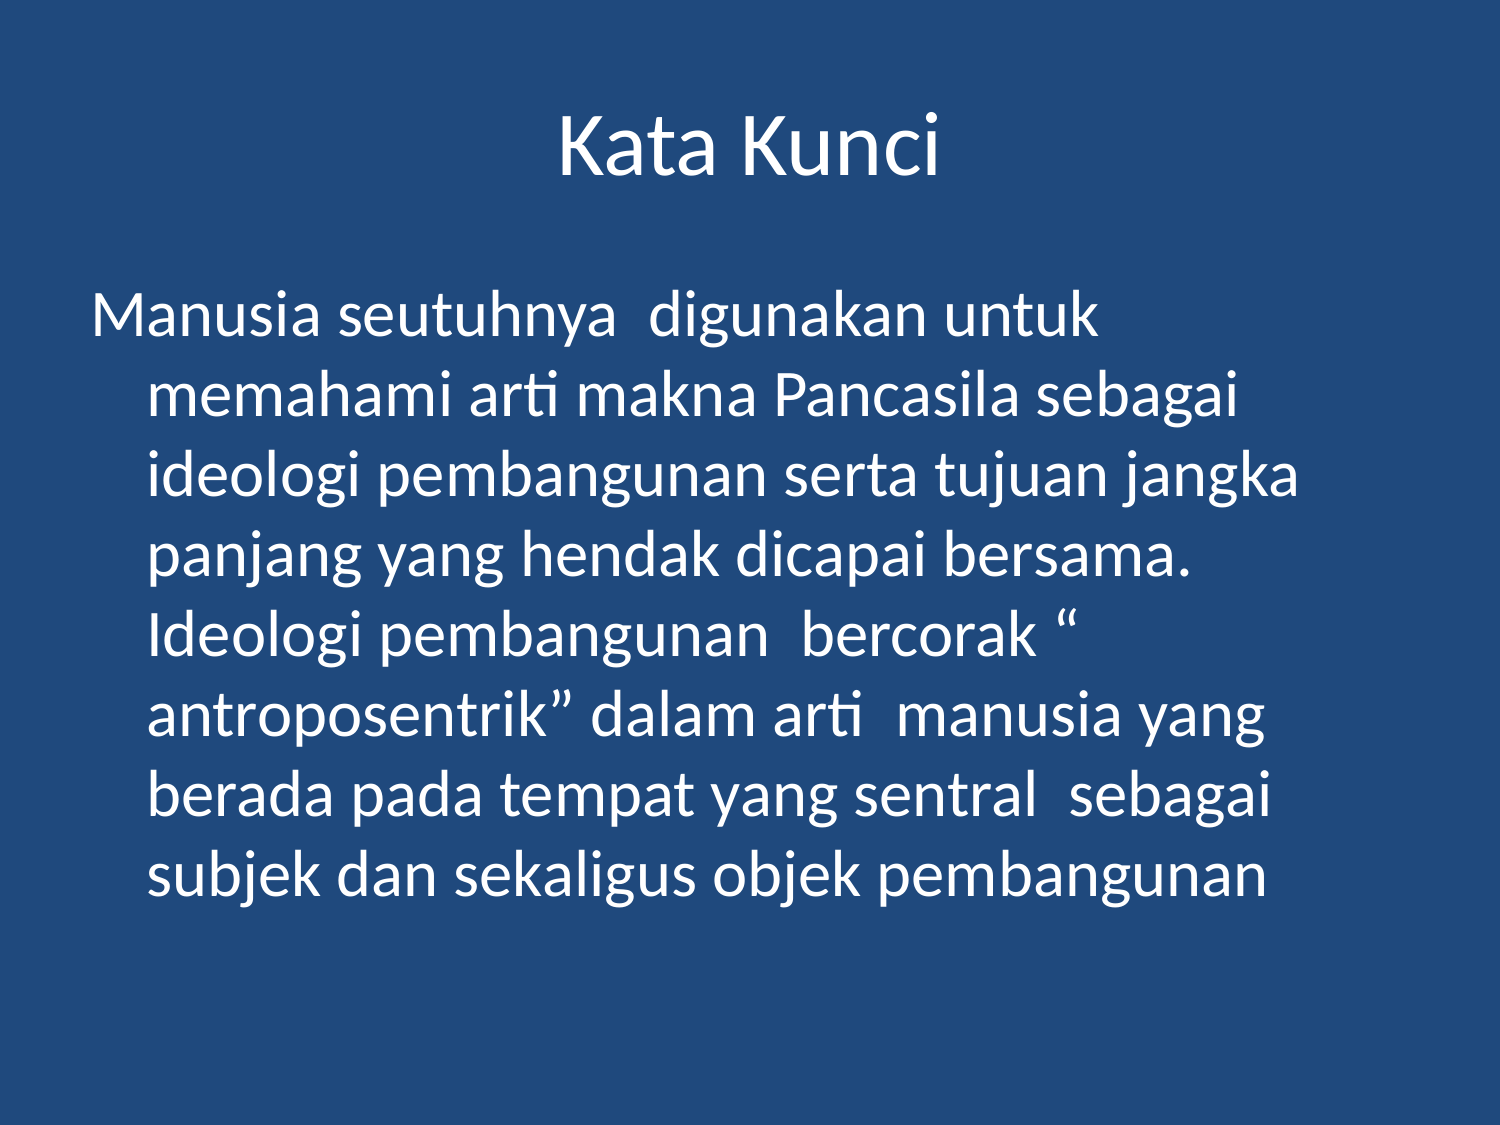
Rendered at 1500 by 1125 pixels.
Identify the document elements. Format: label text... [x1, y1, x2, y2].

list Manusia seutuhnya digunakan untuk memahami arti makna Pancasila sebagai ideologi pembangunan serta tujuan jangka panjang yang hendak dicapai bersama. Ideologi pembangunan bercorak “ antroposentrik” dalam arti manusia yang berada pada tempat yang sentral sebagai subjek dan sekaligus objek pembangunan [75, 262, 1425, 1005]
title Kata Kunci [75, 45, 1425, 233]
